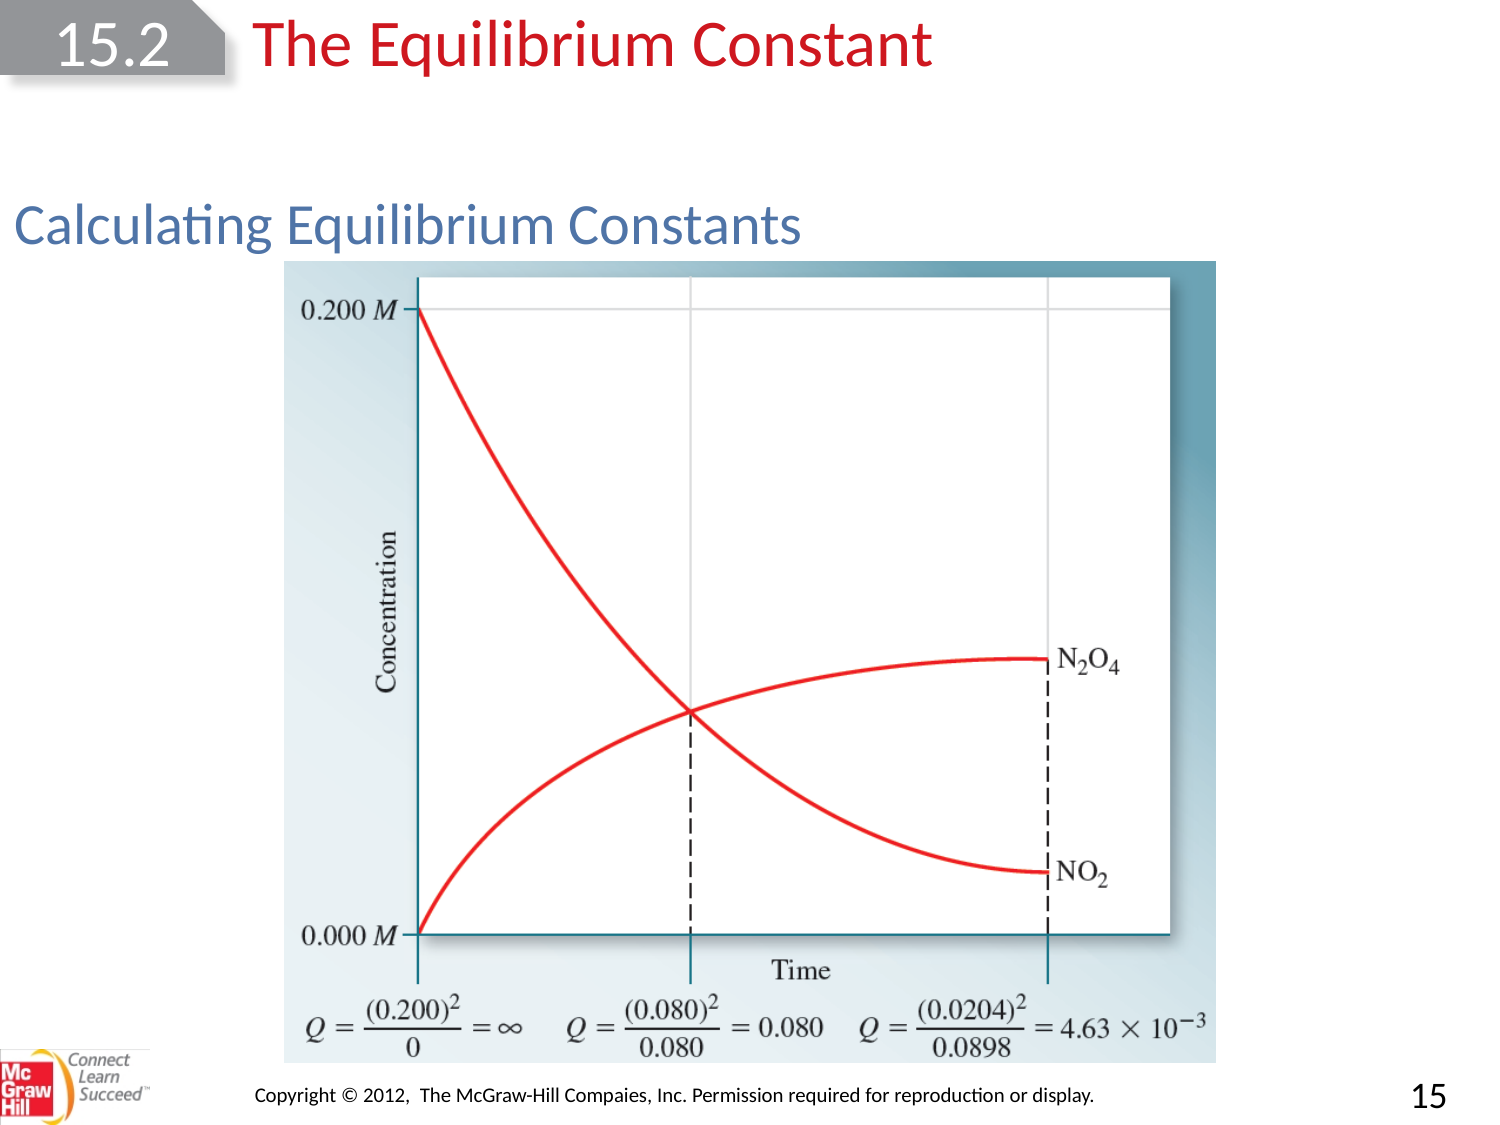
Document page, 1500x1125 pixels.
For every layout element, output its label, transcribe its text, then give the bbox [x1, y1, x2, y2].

list 15.2 [0, 0, 225, 73]
list Calculating Equilibrium Constants [0, 178, 1500, 259]
list 15 [1212, 1074, 1463, 1113]
picture [284, 261, 1216, 1063]
list Copyright © 2012, The McGraw-Hill Compaies, Inc. Permission required for reproduction or display. [187, 1074, 1163, 1113]
picture [0, 1049, 150, 1125]
list The Equilibrium Constant [237, 0, 1500, 178]
